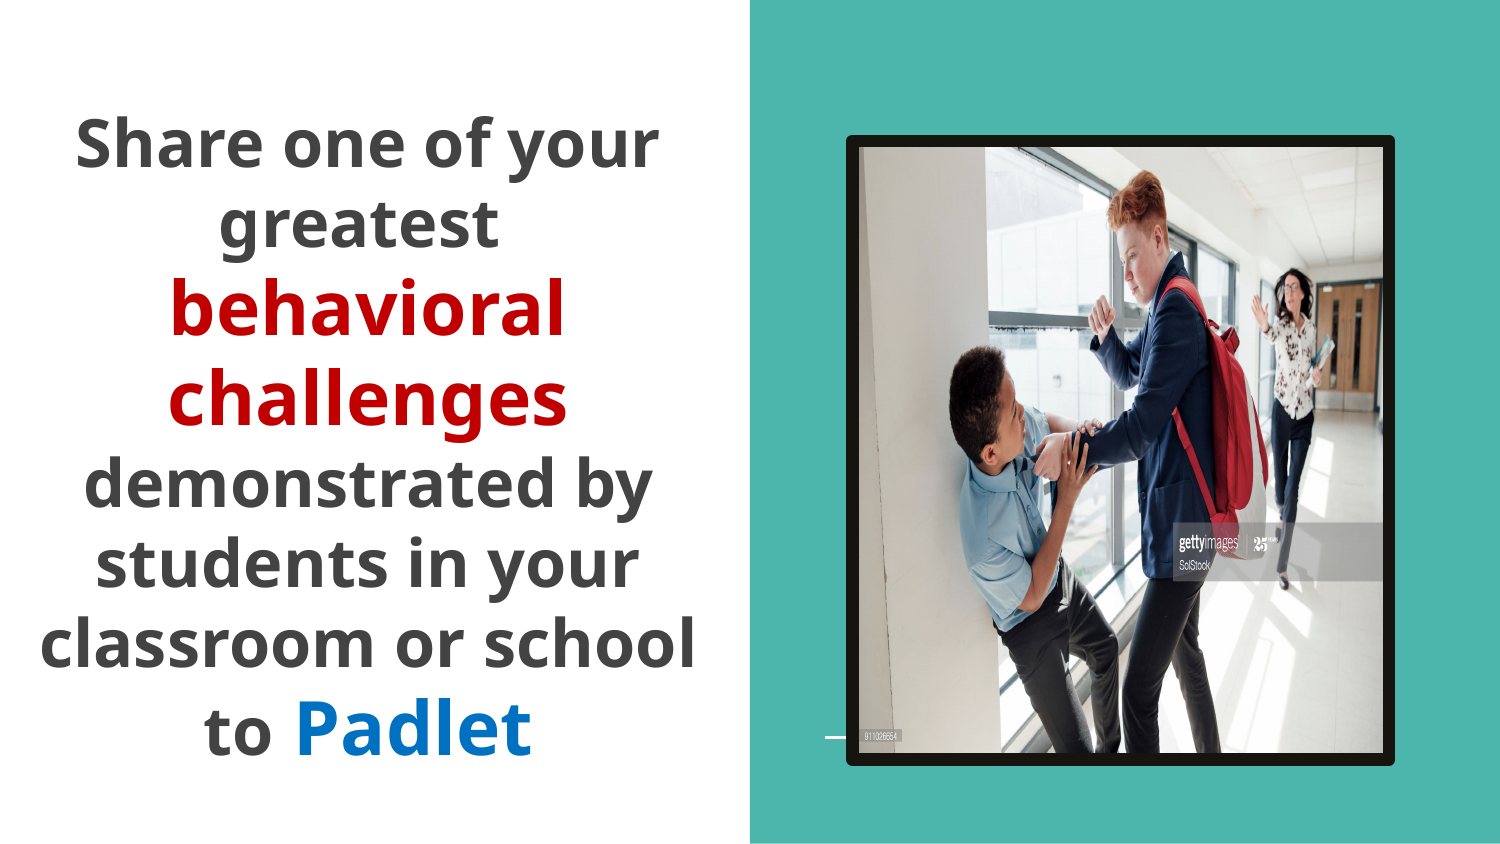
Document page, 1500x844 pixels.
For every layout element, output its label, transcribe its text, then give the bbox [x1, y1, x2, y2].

title Share one of your greatest behavioral challenges demonstrated by students in your classroom or school to Padlet [15, 85, 722, 790]
picture [858, 146, 1384, 754]
